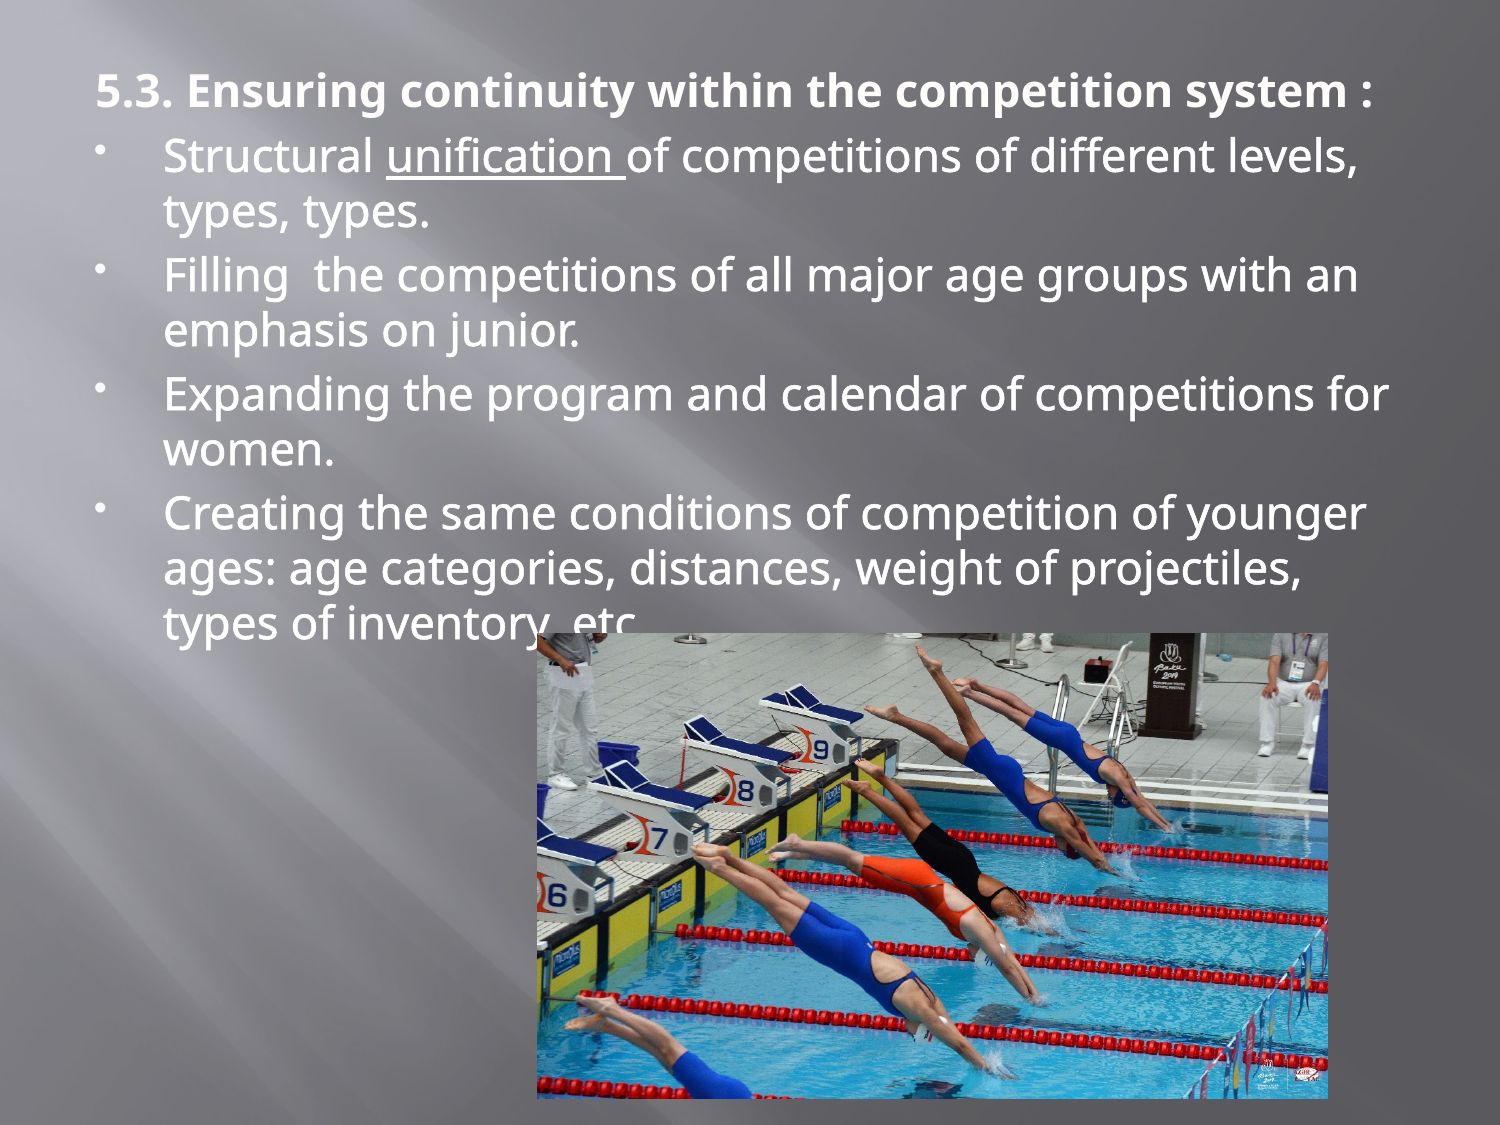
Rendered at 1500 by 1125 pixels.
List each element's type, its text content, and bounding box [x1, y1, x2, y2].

picture [537, 633, 1328, 1099]
picture [548, 1039, 558, 1046]
picture [568, 1063, 578, 1070]
list 5.3. Ensuring continuity within the competition system : Structural unification of competitions of different levels, types, types. Filling the competitions of all major age groups with an emphasis on junior. Expanding the program and calendar of competitions for women. Creating the same conditions of competition of younger ages: age categories, distances, weight of projectiles, types of inventory, etc. [58, 54, 1442, 686]
